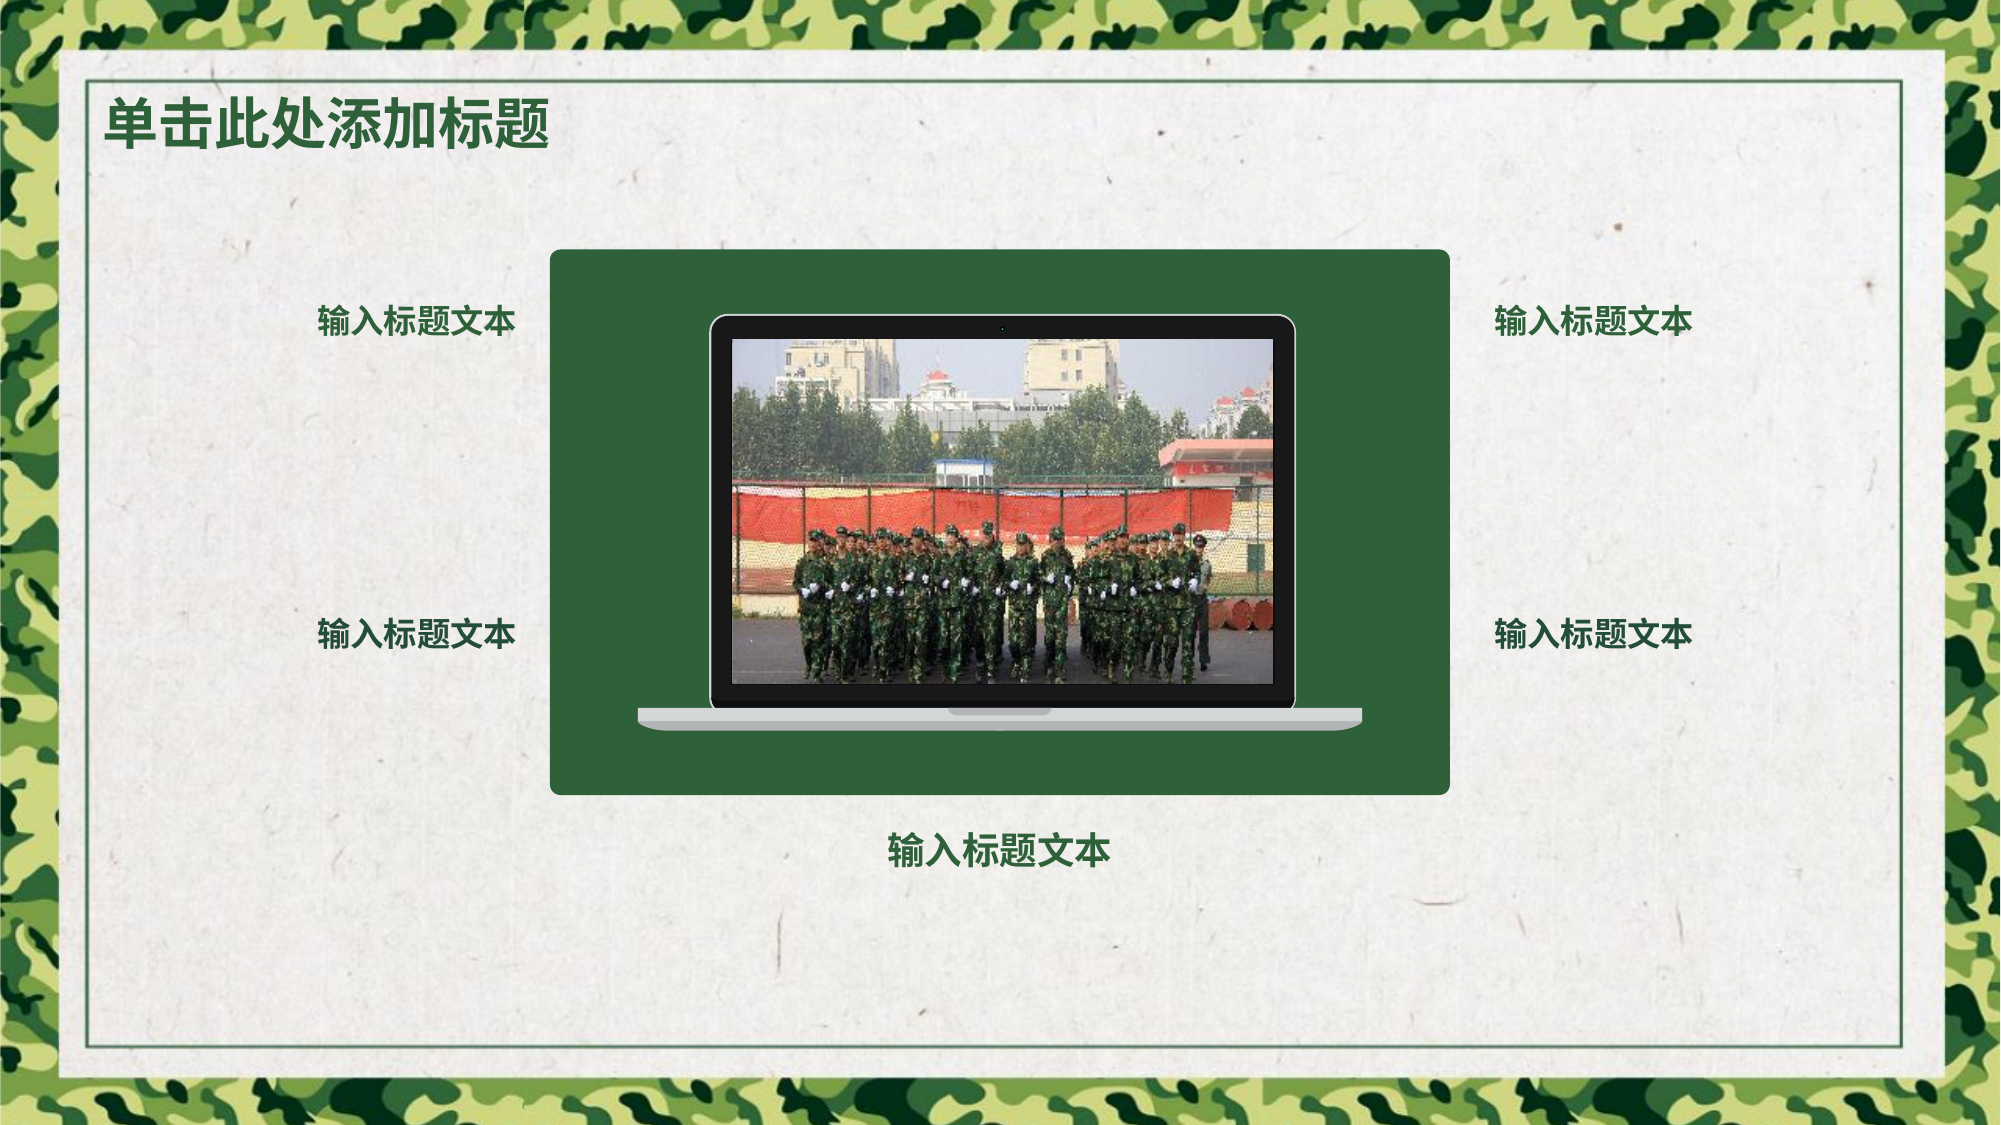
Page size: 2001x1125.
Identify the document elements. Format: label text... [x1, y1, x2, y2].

text_box 输入标题文本 [1471, 292, 1894, 349]
text_box 单击此处添加标题 [87, 81, 1888, 164]
picture [2, 0, 1999, 1125]
text_box [548, 248, 1451, 797]
text_box 输入标题文本 [118, 819, 1882, 881]
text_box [637, 313, 1363, 731]
text_box 输入标题文本 [118, 292, 541, 349]
text_box 输入标题文本 [1471, 606, 1894, 662]
text_box 输入标题文本 [118, 606, 541, 662]
